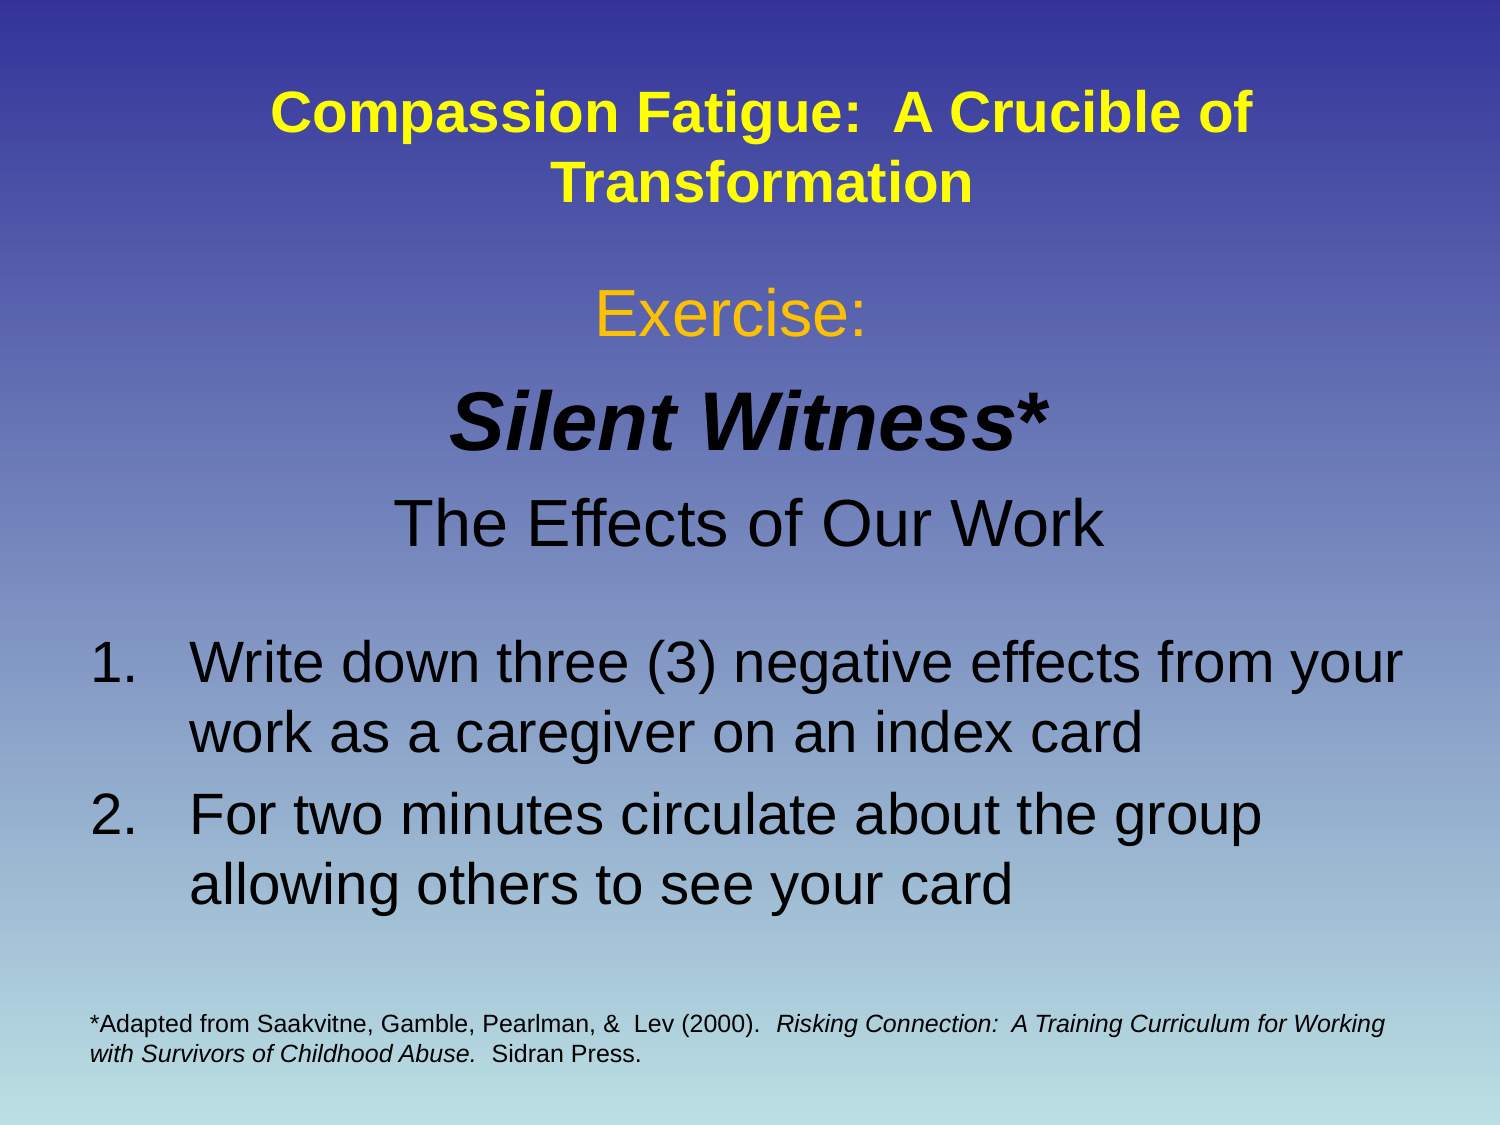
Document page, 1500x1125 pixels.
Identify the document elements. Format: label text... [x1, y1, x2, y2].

title Compassion Fatigue: A Crucible of Transformation [62, 49, 1463, 238]
text_box *Adapted from Saakvitne, Gamble, Pearlman, & Lev (2000). Risking Connection: A Training Curriculum for Working with Survivors of Childhood Abuse. Sidran Press. [74, 999, 1413, 1075]
list Exercise: Silent Witness* The Effects of Our Work Write down three (3) negative effects from your work as a caregiver on an index card For two minutes circulate about the group allowing others to see your card [74, 262, 1426, 1006]
